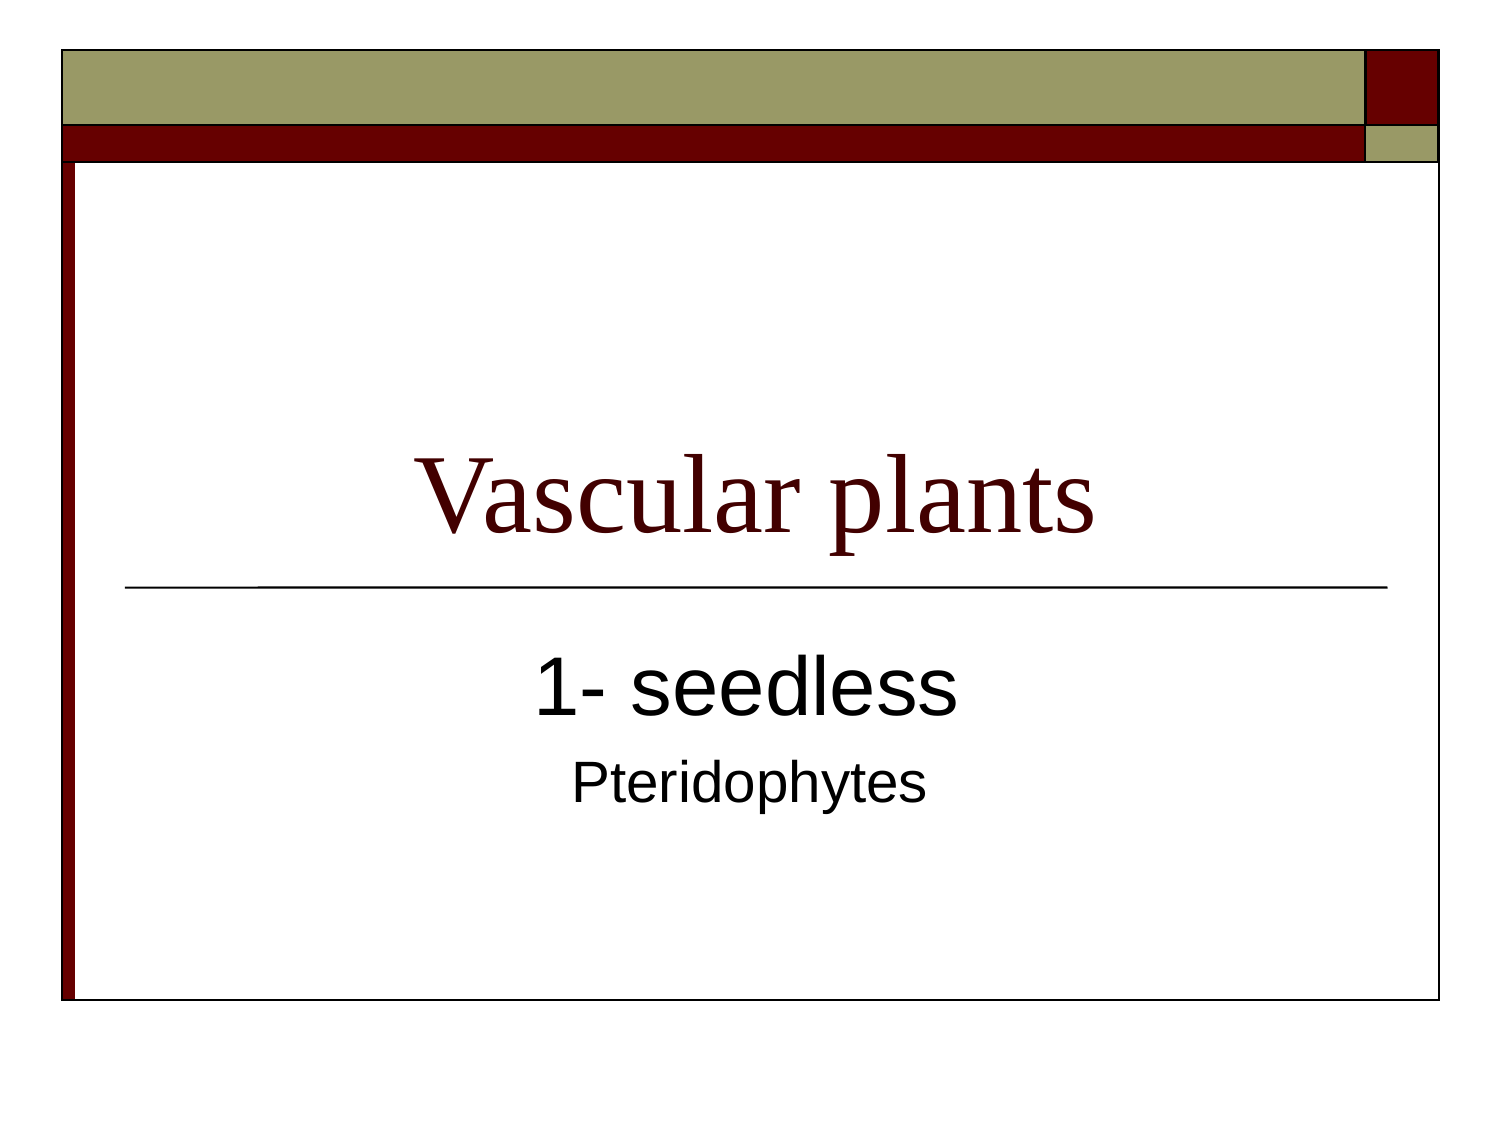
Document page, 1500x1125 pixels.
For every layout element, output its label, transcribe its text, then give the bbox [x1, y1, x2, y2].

title Vascular plants [125, 375, 1388, 563]
subtitle 1- seedless Pteridophytes [518, 624, 982, 963]
